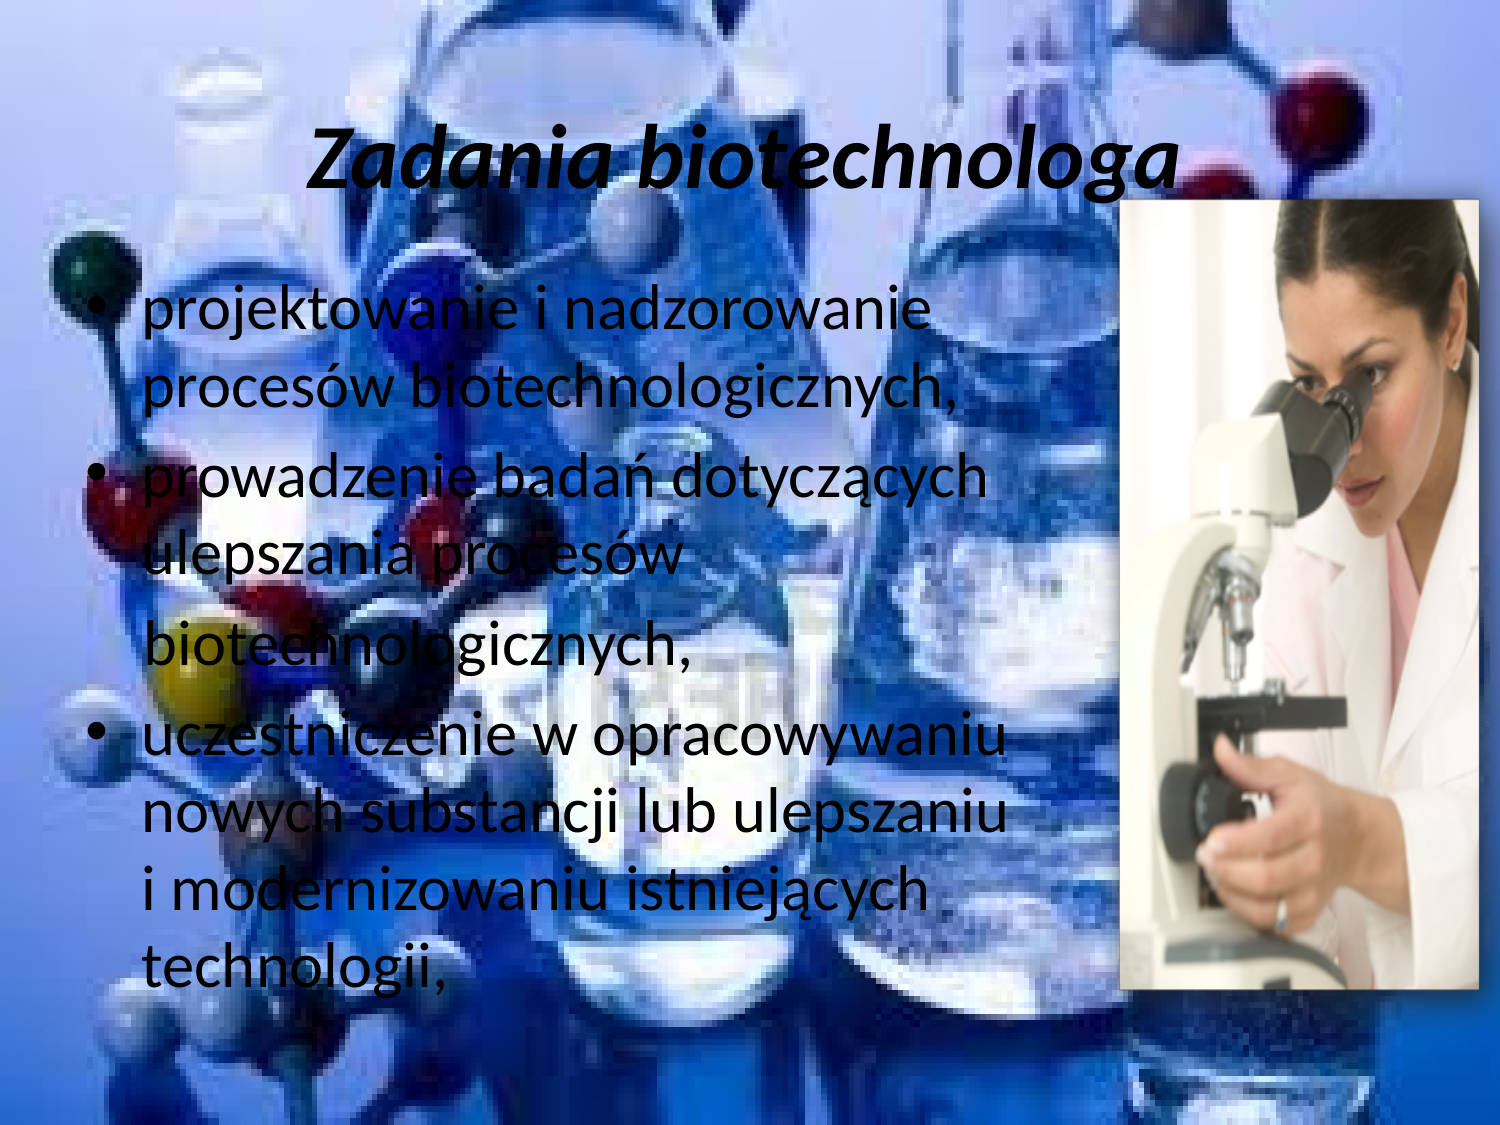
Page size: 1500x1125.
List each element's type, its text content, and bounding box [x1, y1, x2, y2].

title Zadania biotechnologa [70, 82, 1421, 223]
list projektowanie i nadzorowanie procesów biotechnologicznych, prowadzenie badań dotyczących ulepszania procesów biotechnologicznych, uczestniczenie w opracowywaniu nowych substancji lub ulepszaniu i modernizowaniu istniejących technologii, [70, 257, 1097, 1125]
picture [0, 0, 1500, 1125]
